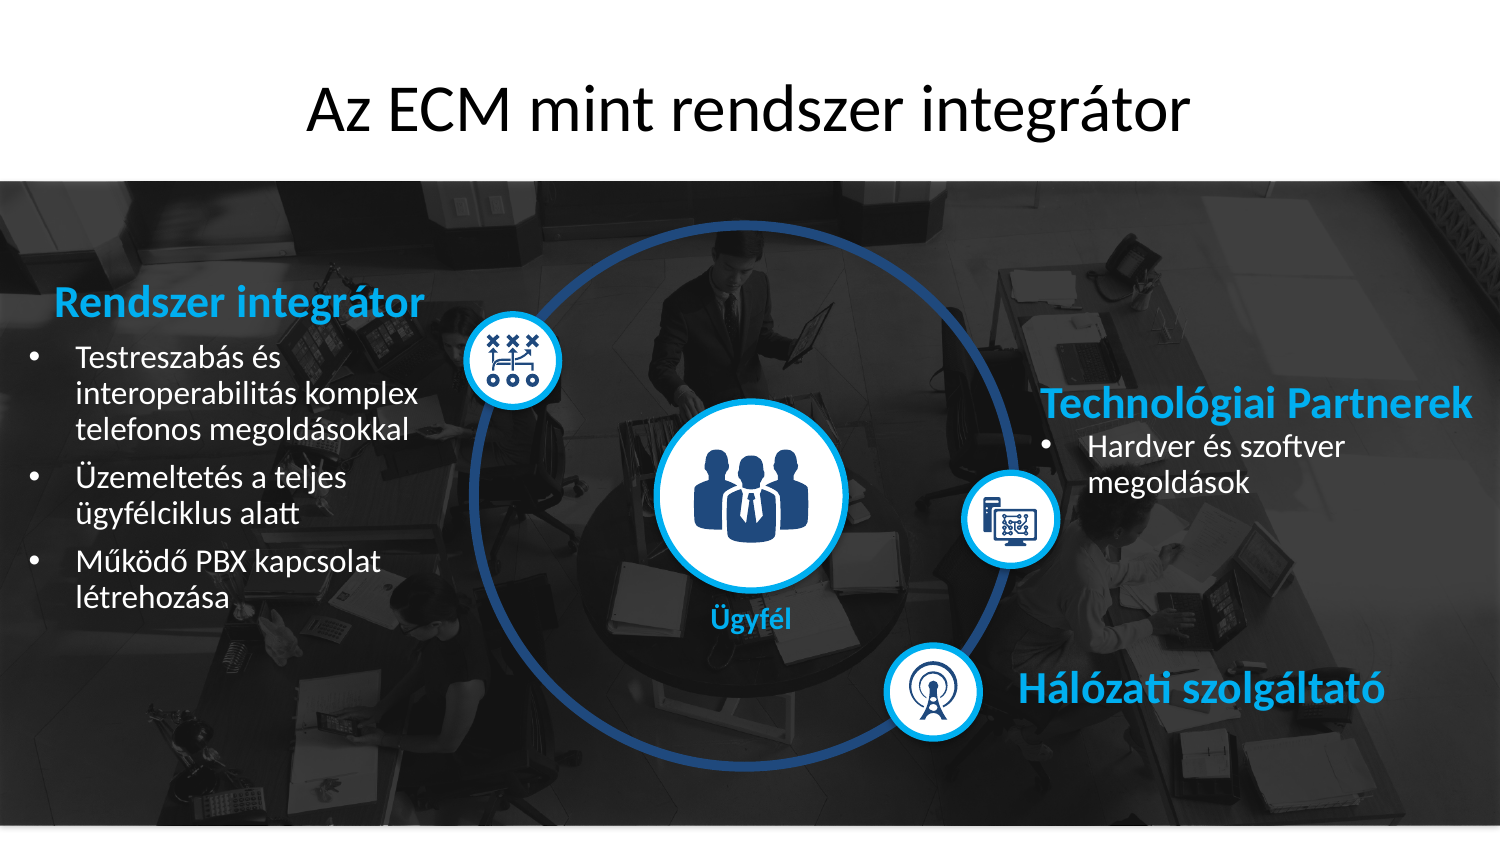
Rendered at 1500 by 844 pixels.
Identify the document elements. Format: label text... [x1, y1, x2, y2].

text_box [656, 401, 846, 645]
title Az ECM mint rendszer integrátor [75, 33, 1425, 175]
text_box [963, 371, 1500, 567]
picture [0, 181, 1500, 826]
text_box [13, 270, 560, 629]
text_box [886, 645, 1415, 739]
